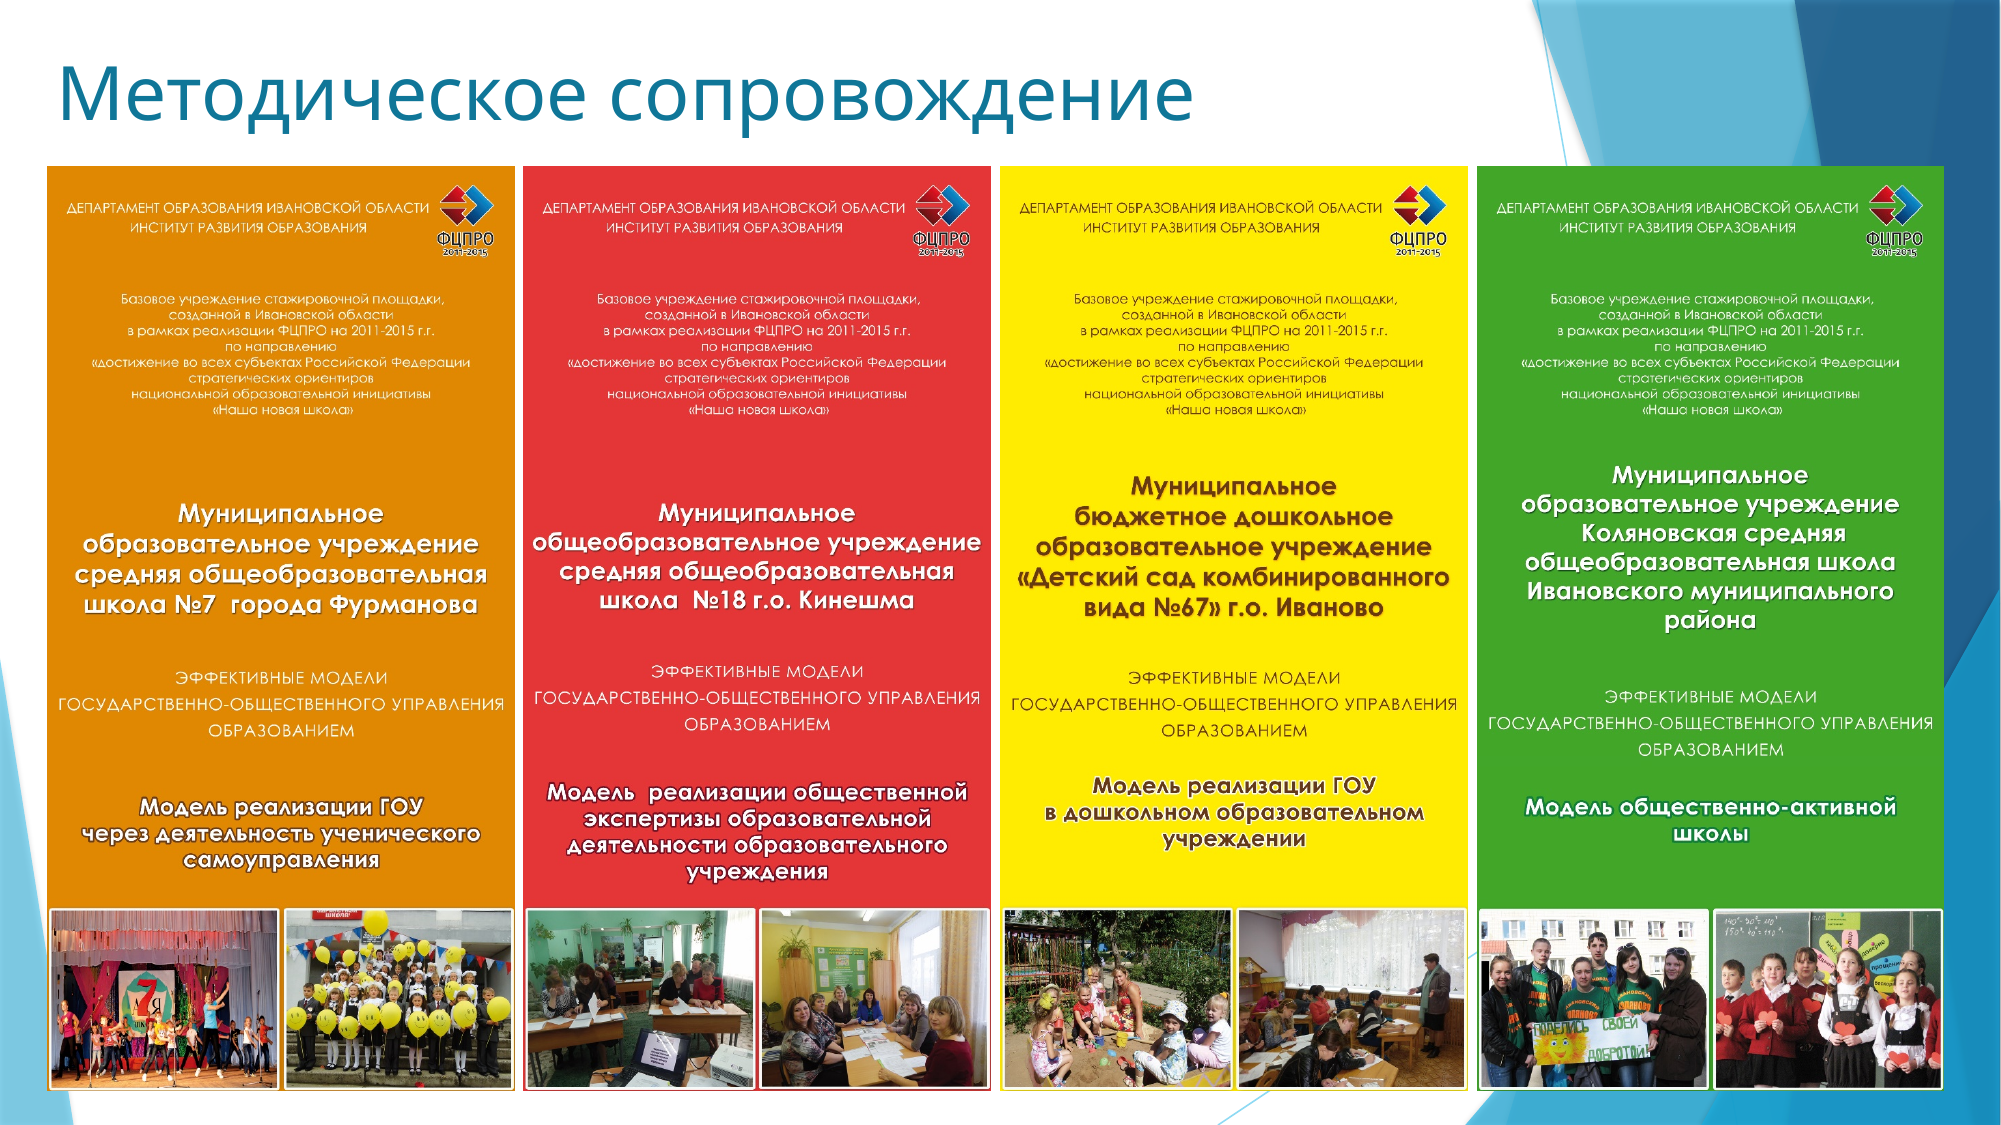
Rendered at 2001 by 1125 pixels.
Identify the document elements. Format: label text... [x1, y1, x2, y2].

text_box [46, 165, 1945, 1092]
title Методическое сопровождение [41, 37, 1452, 172]
